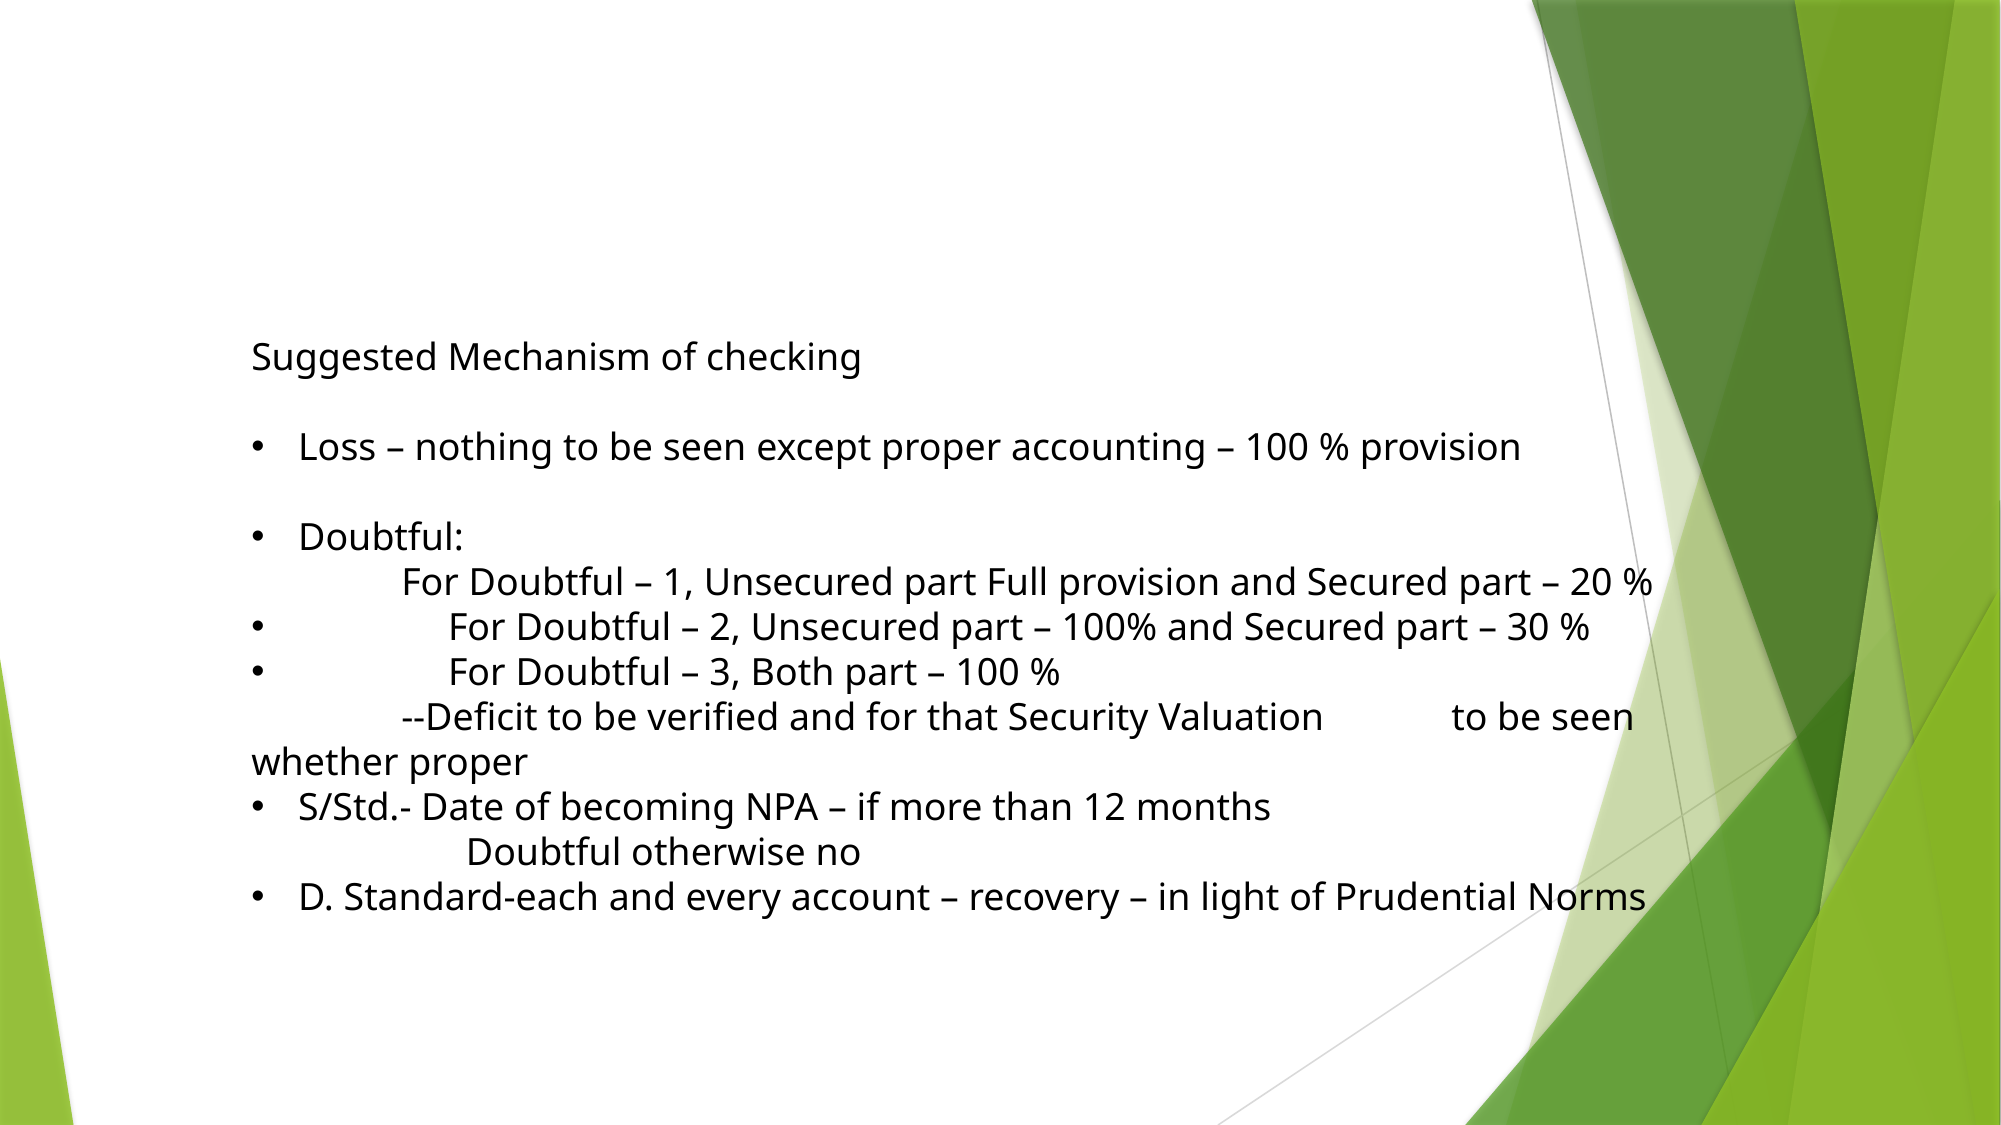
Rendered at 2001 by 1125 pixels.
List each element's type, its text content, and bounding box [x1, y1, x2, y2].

text_box Suggested Mechanism of checking Loss – nothing to be seen except proper accounting – 100 % provision Doubtful: For Doubtful – 1, Unsecured part Full provision and Secured part – 20 % For Doubtful – 2, Unsecured part – 100% and Secured part – 30 % For Doubtful – 3, Both part – 100 % --Deficit to be verified and for that Security Valuation to be seen whether proper S/Std.- Date of becoming NPA – if more than 12 months Doubtful otherwise no D. Standard-each and every account – recovery – in light of Prudential Norms [236, 145, 1777, 926]
